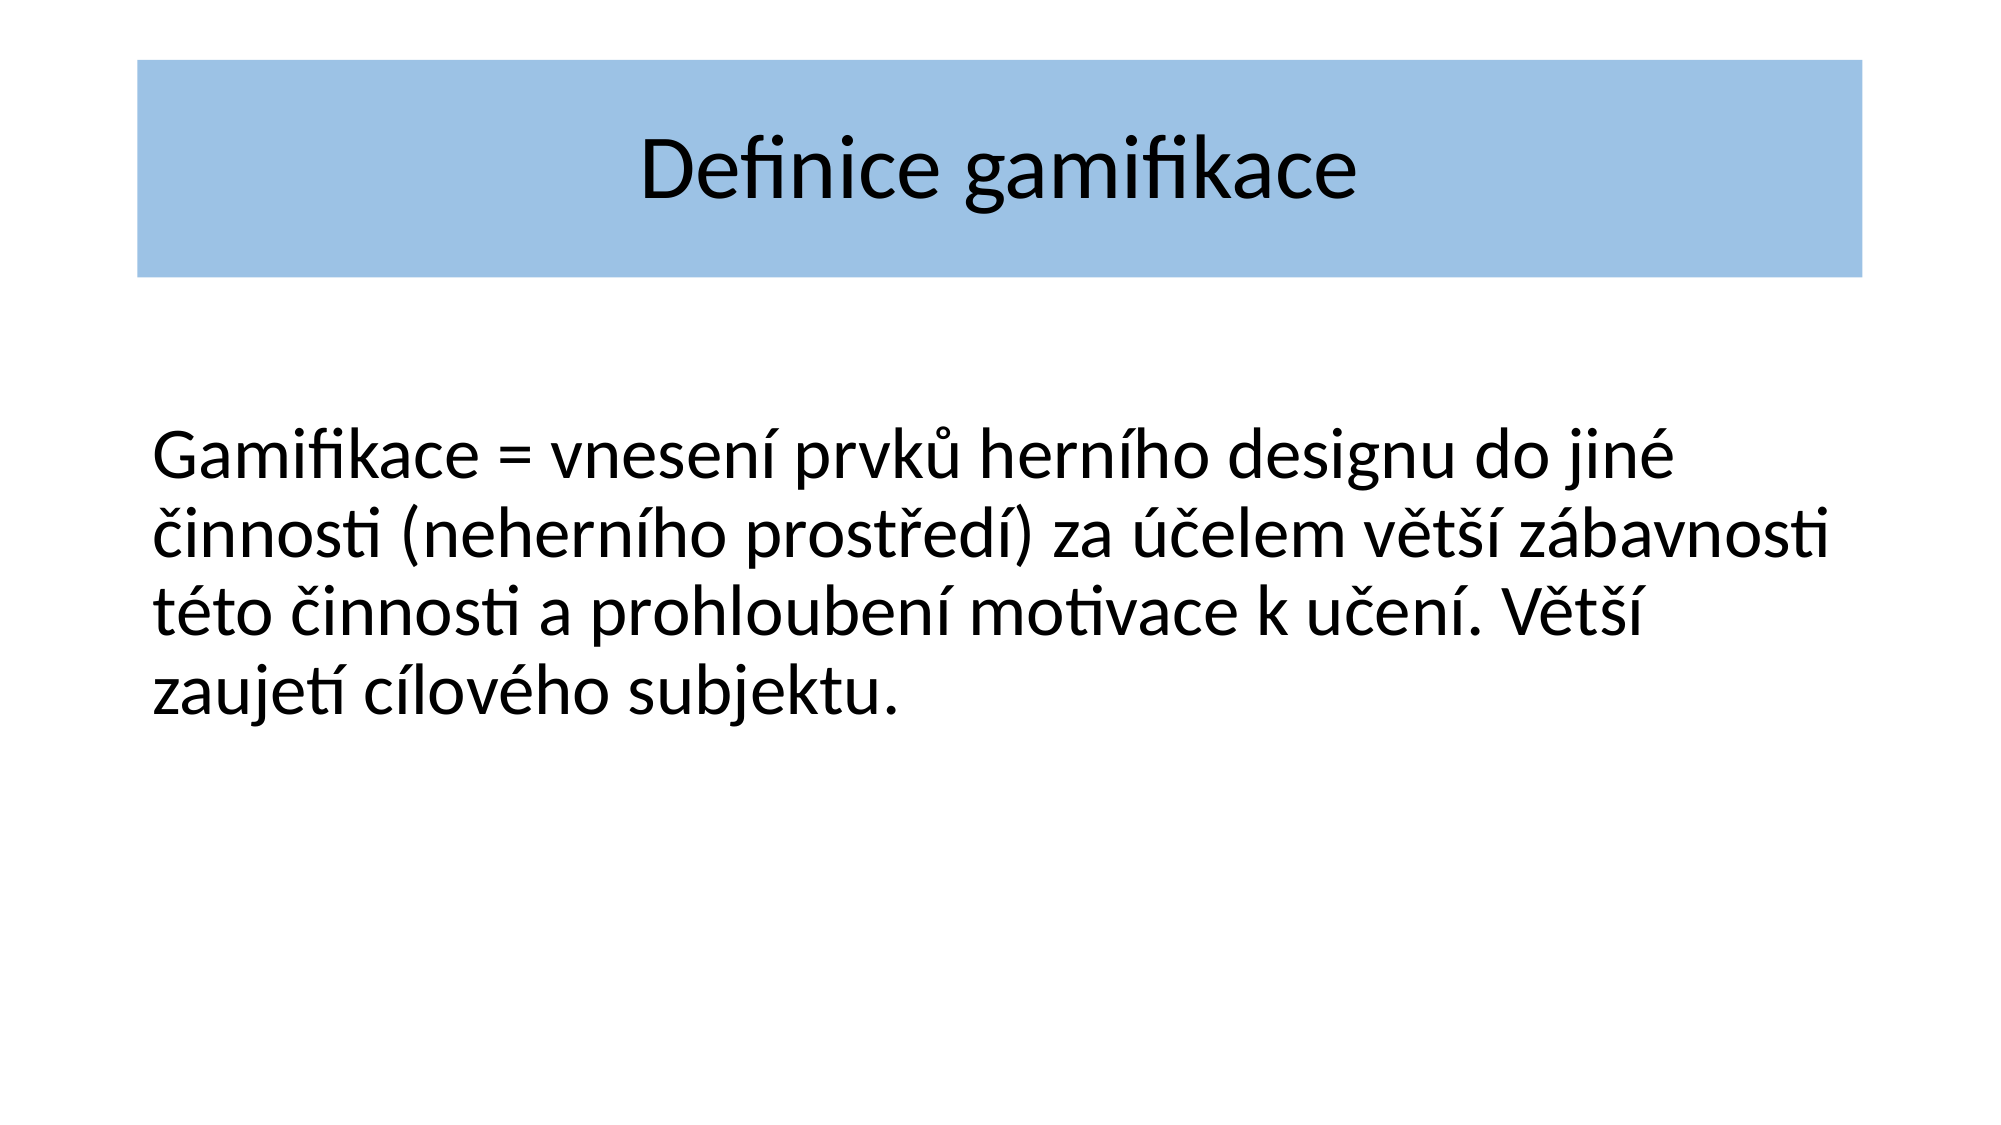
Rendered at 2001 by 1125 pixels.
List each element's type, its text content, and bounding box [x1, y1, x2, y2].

title Definice gamifikace [137, 59, 1863, 278]
list Gamifikace = vnesení prvků herního designu do jiné činnosti (neherního prostředí) za účelem větší zábavnosti této činnosti a prohloubení motivace k učení. Větší zaujetí cílového subjektu. [137, 299, 1863, 1014]
